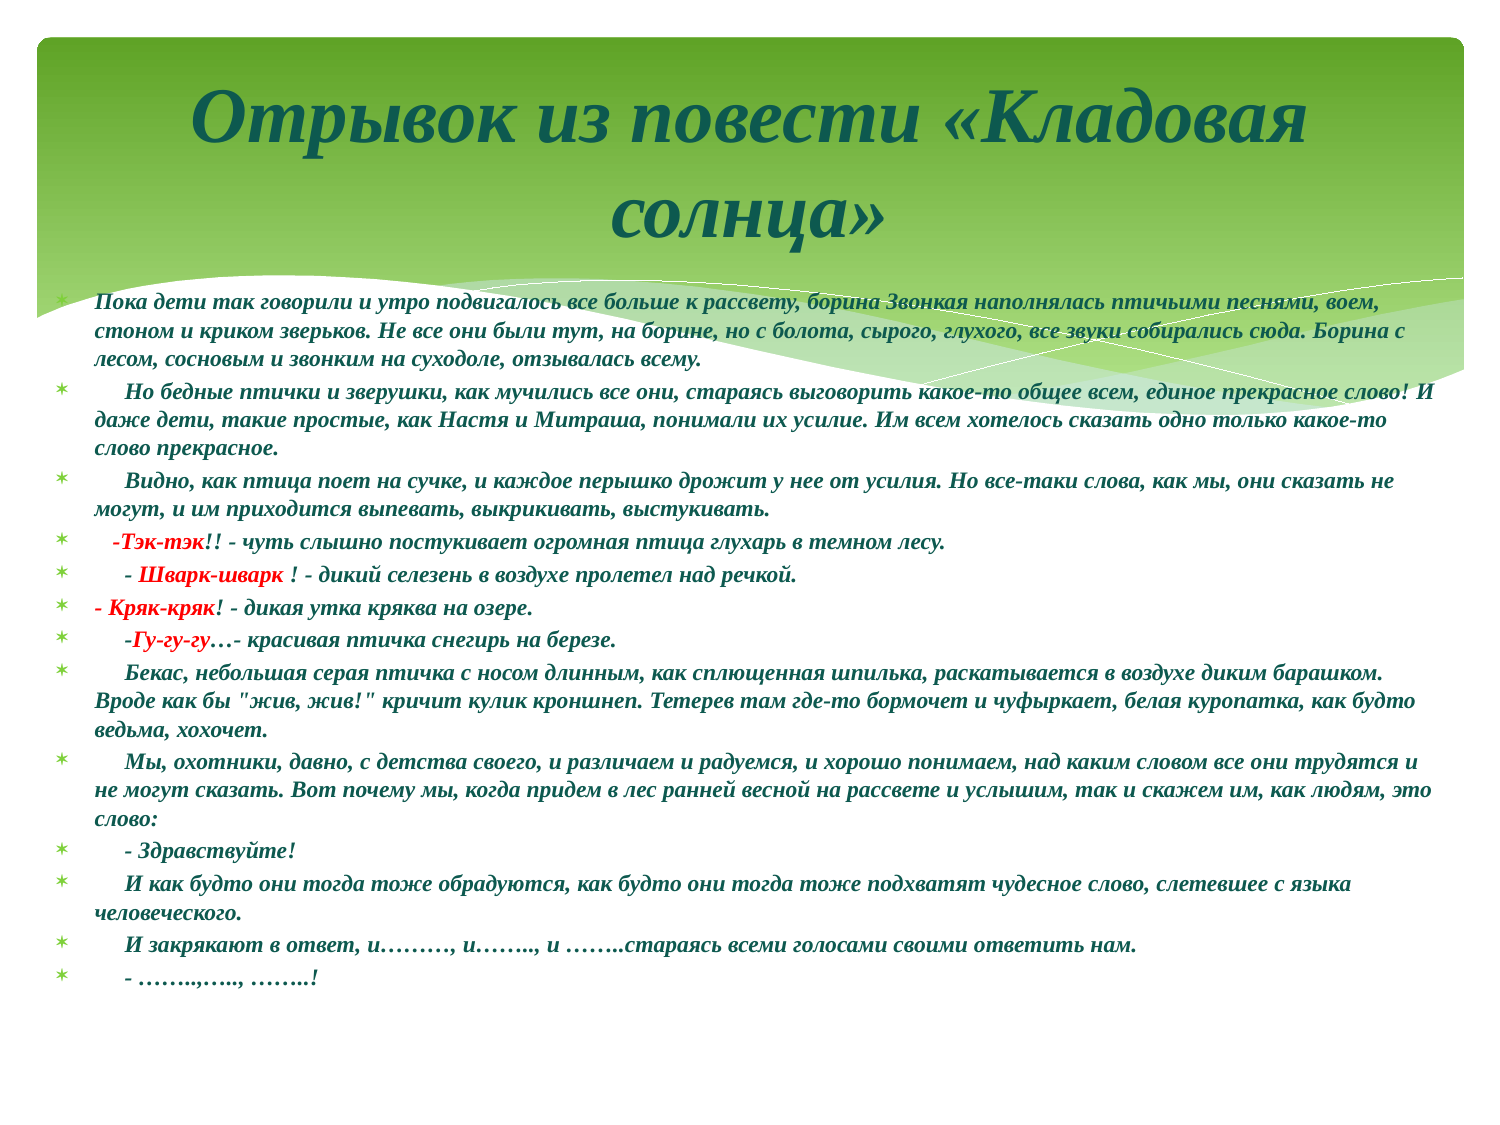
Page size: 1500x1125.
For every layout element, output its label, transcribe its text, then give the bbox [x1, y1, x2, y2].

title Отрывок из повести «Кладовая солнца» [75, 55, 1425, 261]
list Пока дети так говорили и утро подвигалось все больше к рассвету, борина Звонкая наполнялась птичьими песнями, воем, стоном и криком зверьков. Не все они были тут, на борине, но с болота, сырого, глухого, все звуки собирались сюда. Борина с лесом, сосновым и звонким на суходоле, отзывалась всему. Но бедные птички и зверушки, как мучились все они, стараясь выговорить какое-то общее всем, единое прекрасное слово! И даже дети, такие простые, как Настя и Митраша, понимали их усилие. Им всем хотелось сказать одно только какое-то слово прекрасное. Видно, как птица поет на сучке, и каждое перышко дрожит у нее от усилия. Но все-таки слова, как мы, они сказать не могут, и им приходится выпевать, выкрикивать, выстукивать. -Тэк-тэк!! - чуть слышно постукивает огромная птица глухарь в темном лесу. - Шварк-шварк ! - дикий селезень в воздухе пролетел над речкой. - Кряк-кряк! - дикая утка кряква на озере. -Гу-гу-гу…- красивая птичка снегирь на березе. Бекас, небольшая серая птичка с носом длинным, как сплющенная шпилька, раскатывается в воздухе диким барашком. Вроде как бы "жив, жив!" кричит кулик кроншнеп. Тетерев там где-то бормочет и чуфыркает, белая куропатка, как будто ведьма, хохочет. Мы, охотники, давно, с детства своего, и различаем и радуемся, и хорошо понимаем, над каким словом все они трудятся и не могут сказать. Вот почему мы, когда придем в лес ранней весной на рассвете и услышим, так и скажем им, как людям, это слово: - Здравствуйте! И как будто они тогда тоже обрадуются, как будто они тогда тоже подхватят чудесное слово, слетевшее с языка человеческого. И закрякают в ответ, и………, и…….., и ……..стараясь всеми голосами своими ответить нам. - ……..,….., ……..! [41, 278, 1459, 1005]
